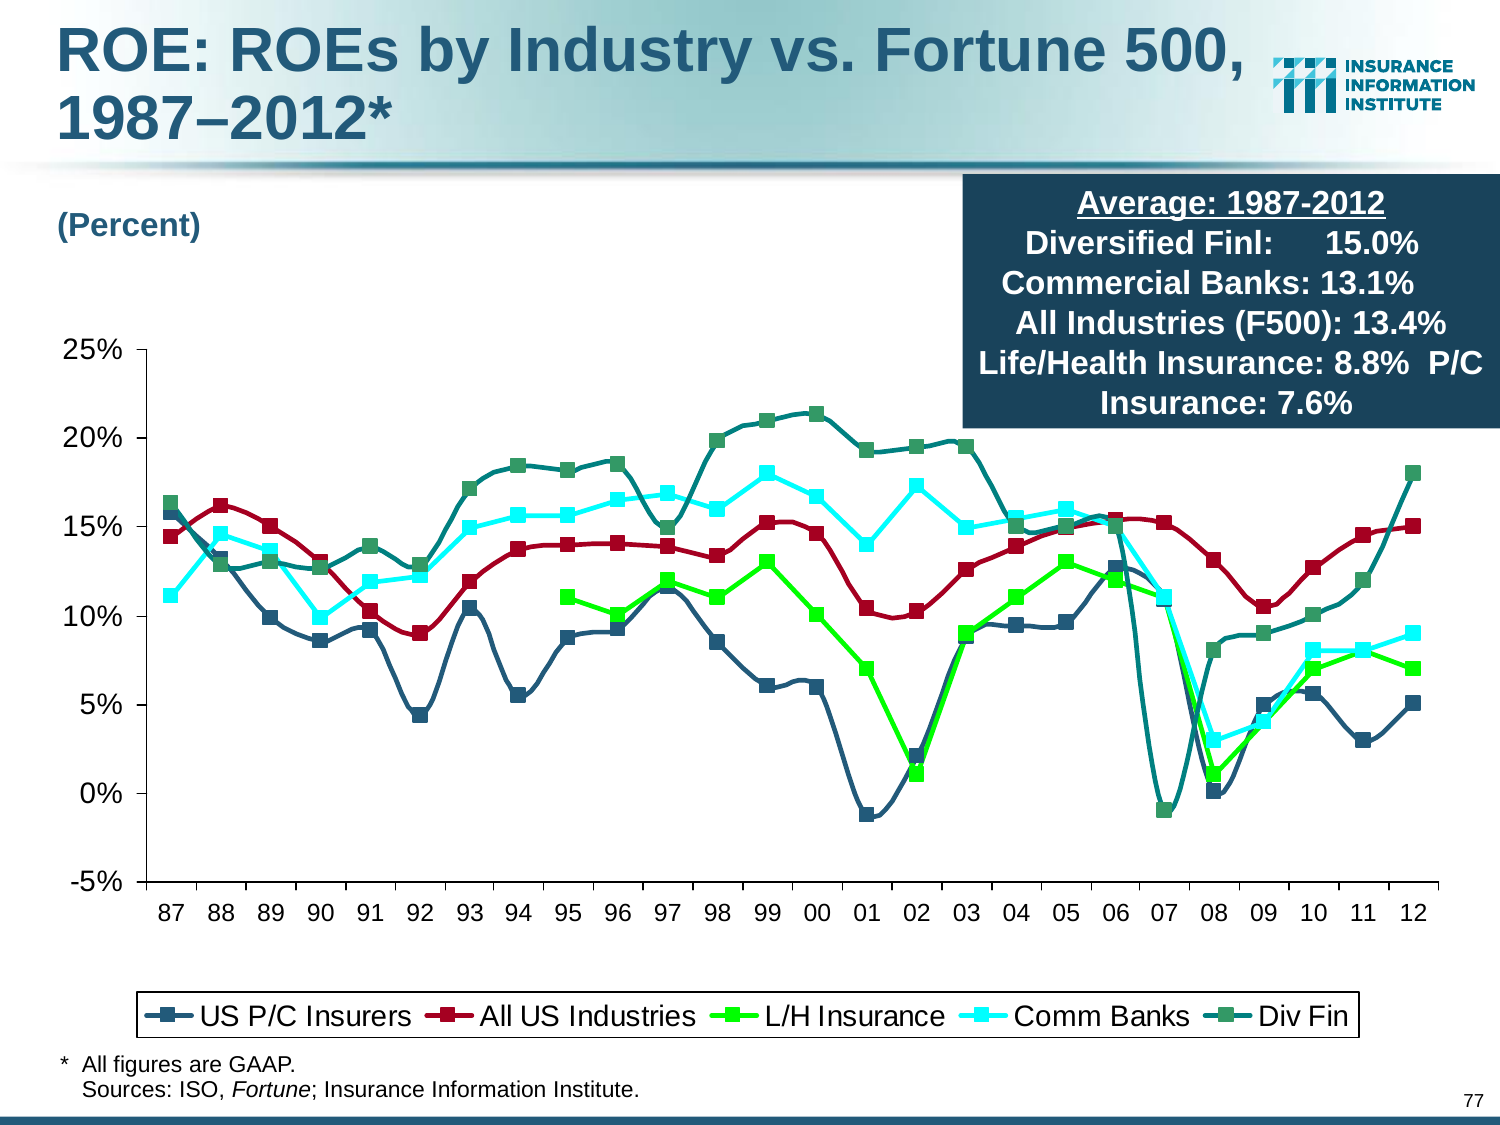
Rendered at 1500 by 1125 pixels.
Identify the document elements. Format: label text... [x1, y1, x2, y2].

title ROE: ROEs by Industry vs. Fortune 500, 1987–2012* [48, 14, 1264, 157]
slide_number 77 [1410, 1091, 1485, 1112]
picture [0, 0, 1500, 189]
text_box Average: 1987-2012 Diversified Finl: 15.0% Commercial Banks: 13.1% All Industries (F500): 13.4% Life/Health Insurance: 8.8% P/C Insurance: 7.6% [962, 174, 1500, 429]
text_box (Percent) [56, 207, 962, 244]
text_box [49, 299, 1456, 1052]
text_box * All figures are GAAP. Sources: ISO, Fortune; Insurance Information Institute. [0, 1053, 1242, 1125]
